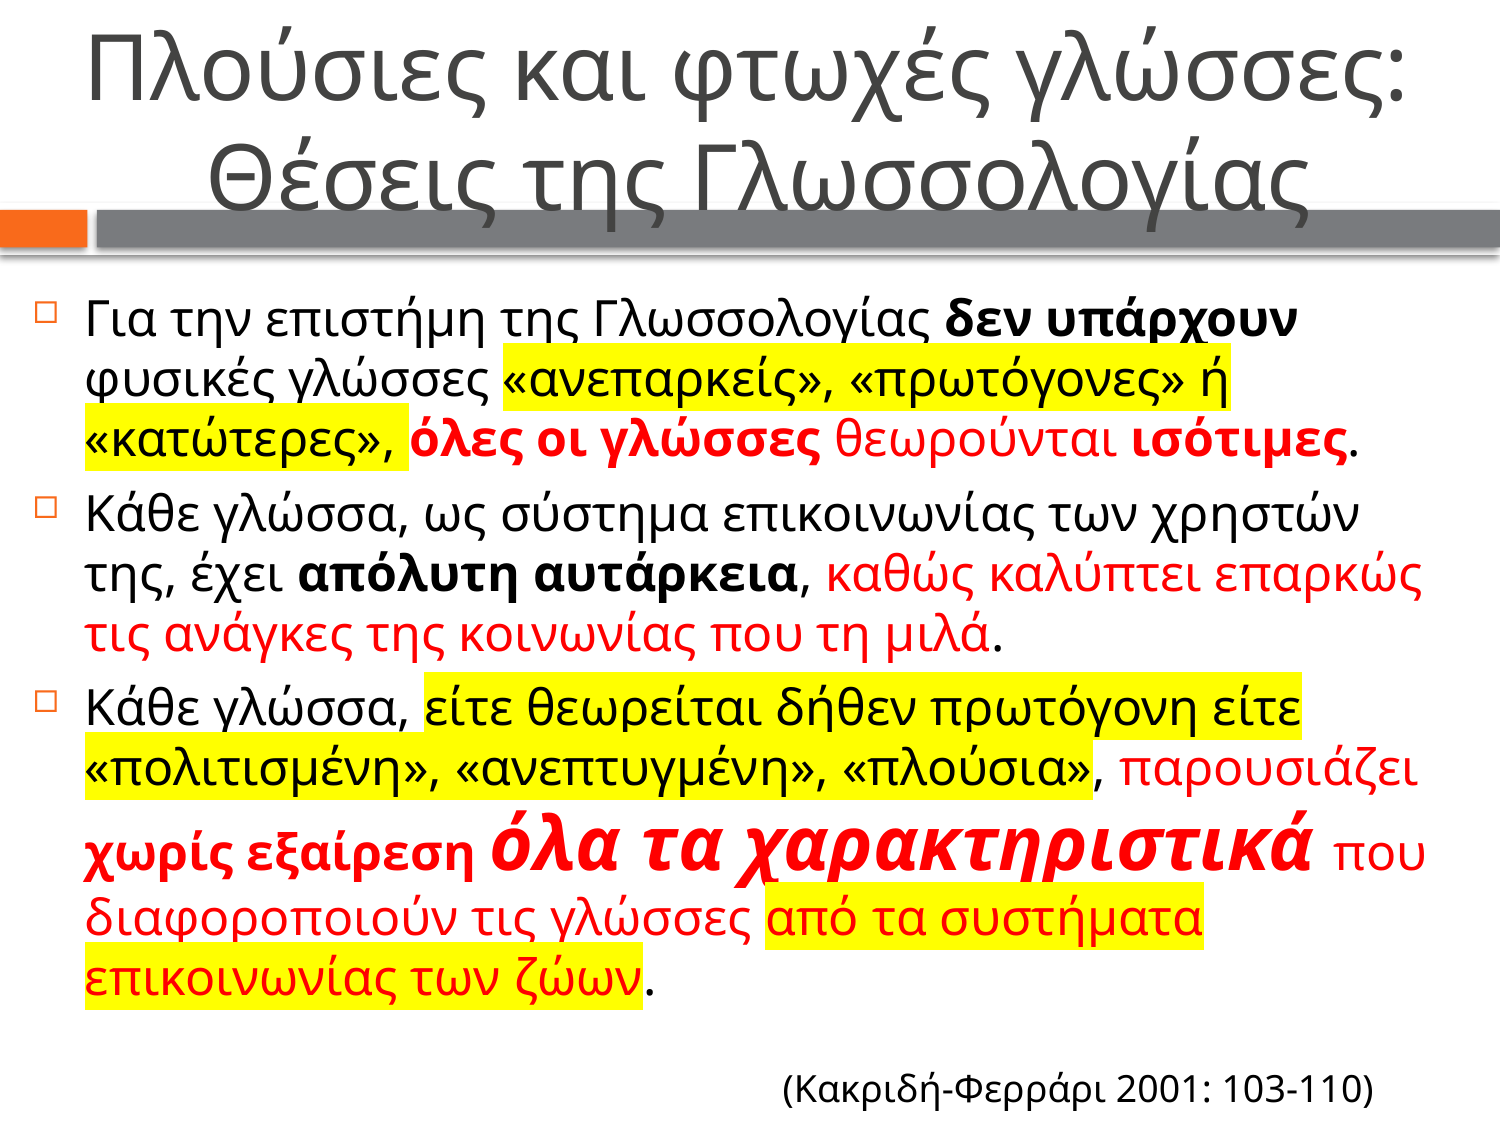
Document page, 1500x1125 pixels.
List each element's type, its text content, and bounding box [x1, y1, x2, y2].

list Για την επιστήμη της Γλωσσολογίας δεν υπάρχουν φυσικές γλώσσες «ανεπαρκείς», «πρωτόγονες» ή «κατώτερες», όλες οι γλώσσες θεωρούνται ισότιμες. Κάθε γλώσσα, ως σύστημα επικοινωνίας των χρηστών της, έχει απόλυτη αυτάρκεια, καθώς καλύπτει επαρκώς τις ανάγκες της κοινωνίας που τη μιλά. Κάθε γλώσσα, είτε θεωρείται δήθεν πρωτόγονη είτε «πολιτισμένη», «ανεπτυγμένη», «πλούσια», παρουσιάζει χωρίς εξαίρεση όλα τα χαρακτηριστικά που διαφοροποιούν τις γλώσσες από τα συστήματα επικοινωνίας των ζώων. (Κακριδή-Φερράρι 2001: 103-110) [17, 278, 1471, 1125]
title Πλούσιες και φτωχές γλώσσες: Θέσεις της Γλωσσολογίας [17, 37, 1500, 201]
